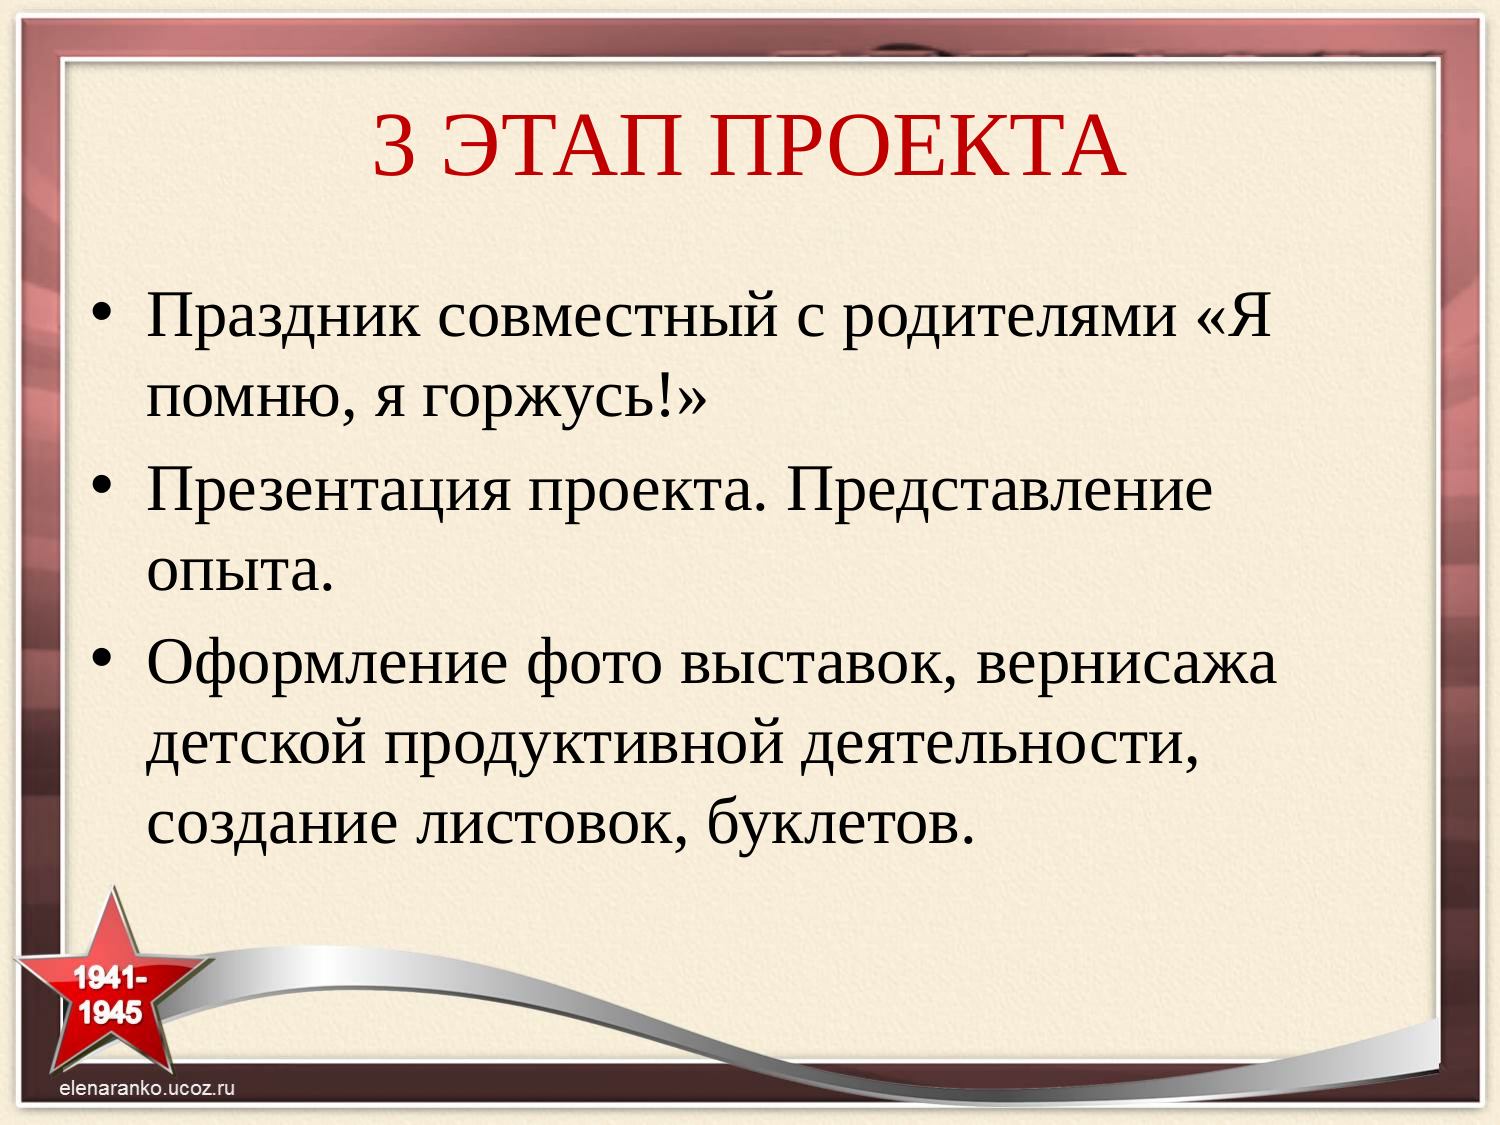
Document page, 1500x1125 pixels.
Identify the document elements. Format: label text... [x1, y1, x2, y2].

title 3 ЭТАП ПРОЕКТА [75, 45, 1425, 233]
picture [0, 0, 1500, 1125]
list Праздник совместный с родителями «Я помню, я горжусь!» Презентация проекта. Представление опыта. Оформление фото выставок, вернисажа детской продуктивной деятельности, создание листовок, буклетов. [75, 262, 1425, 1005]
